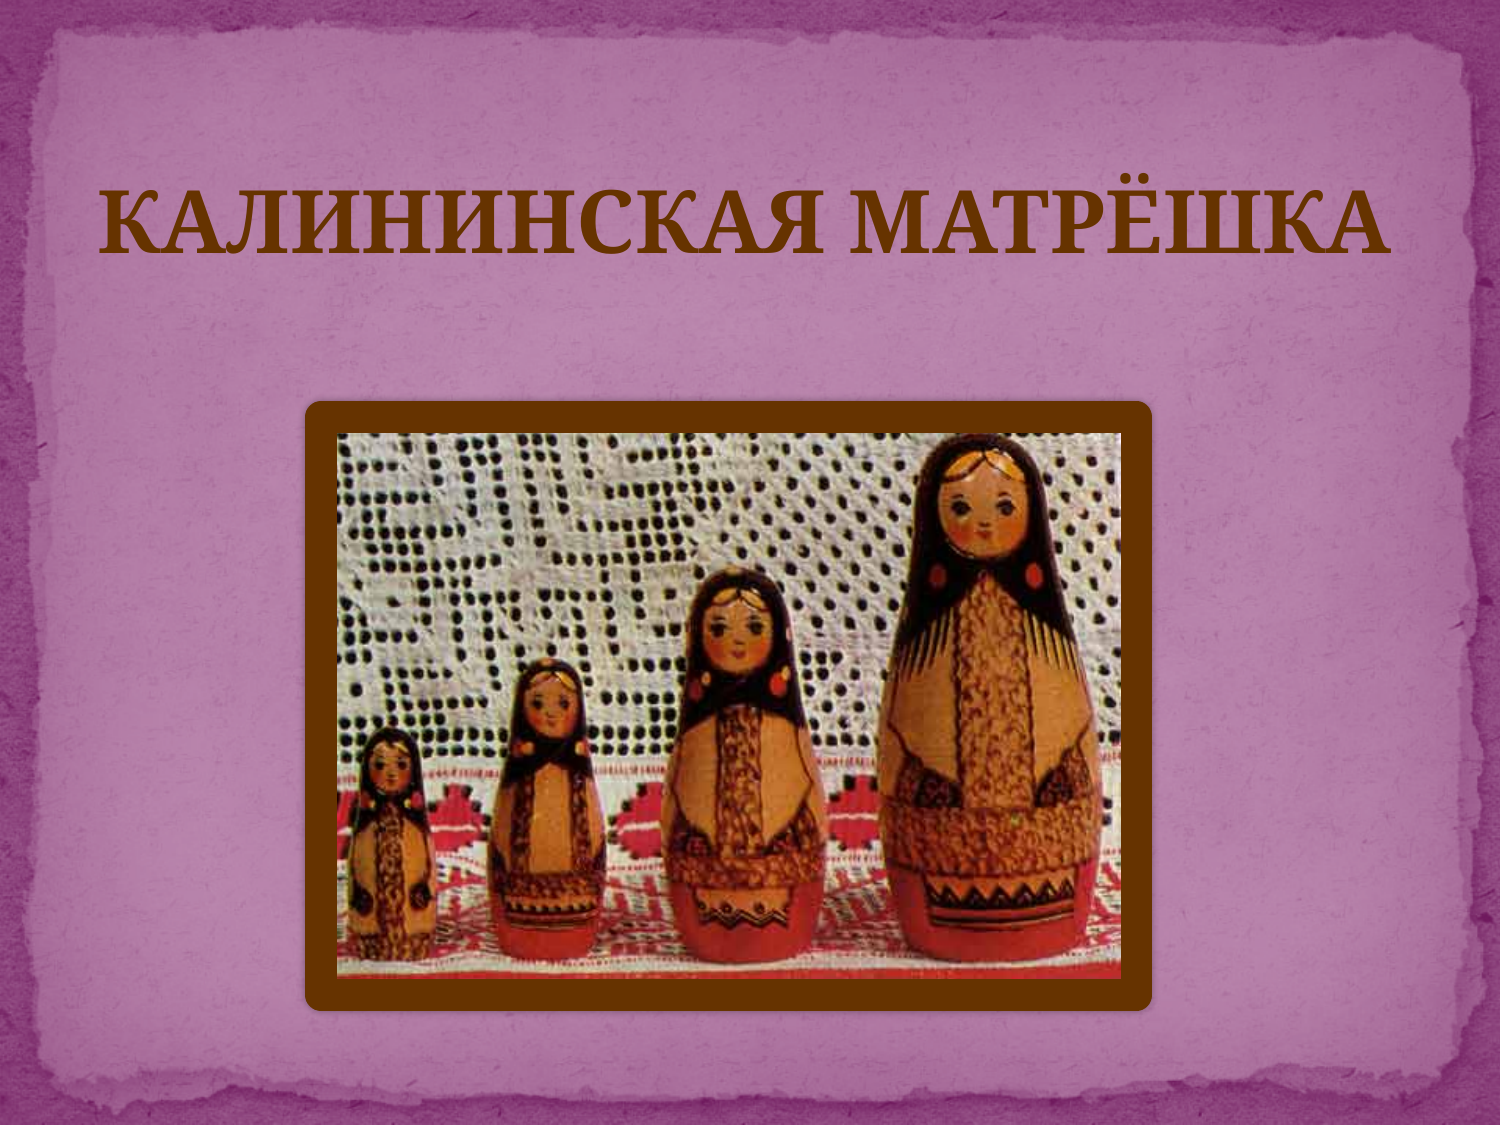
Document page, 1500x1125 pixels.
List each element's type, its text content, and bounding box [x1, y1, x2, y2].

title Калининская матрёшка [64, 24, 1425, 279]
picture [337, 433, 1121, 979]
